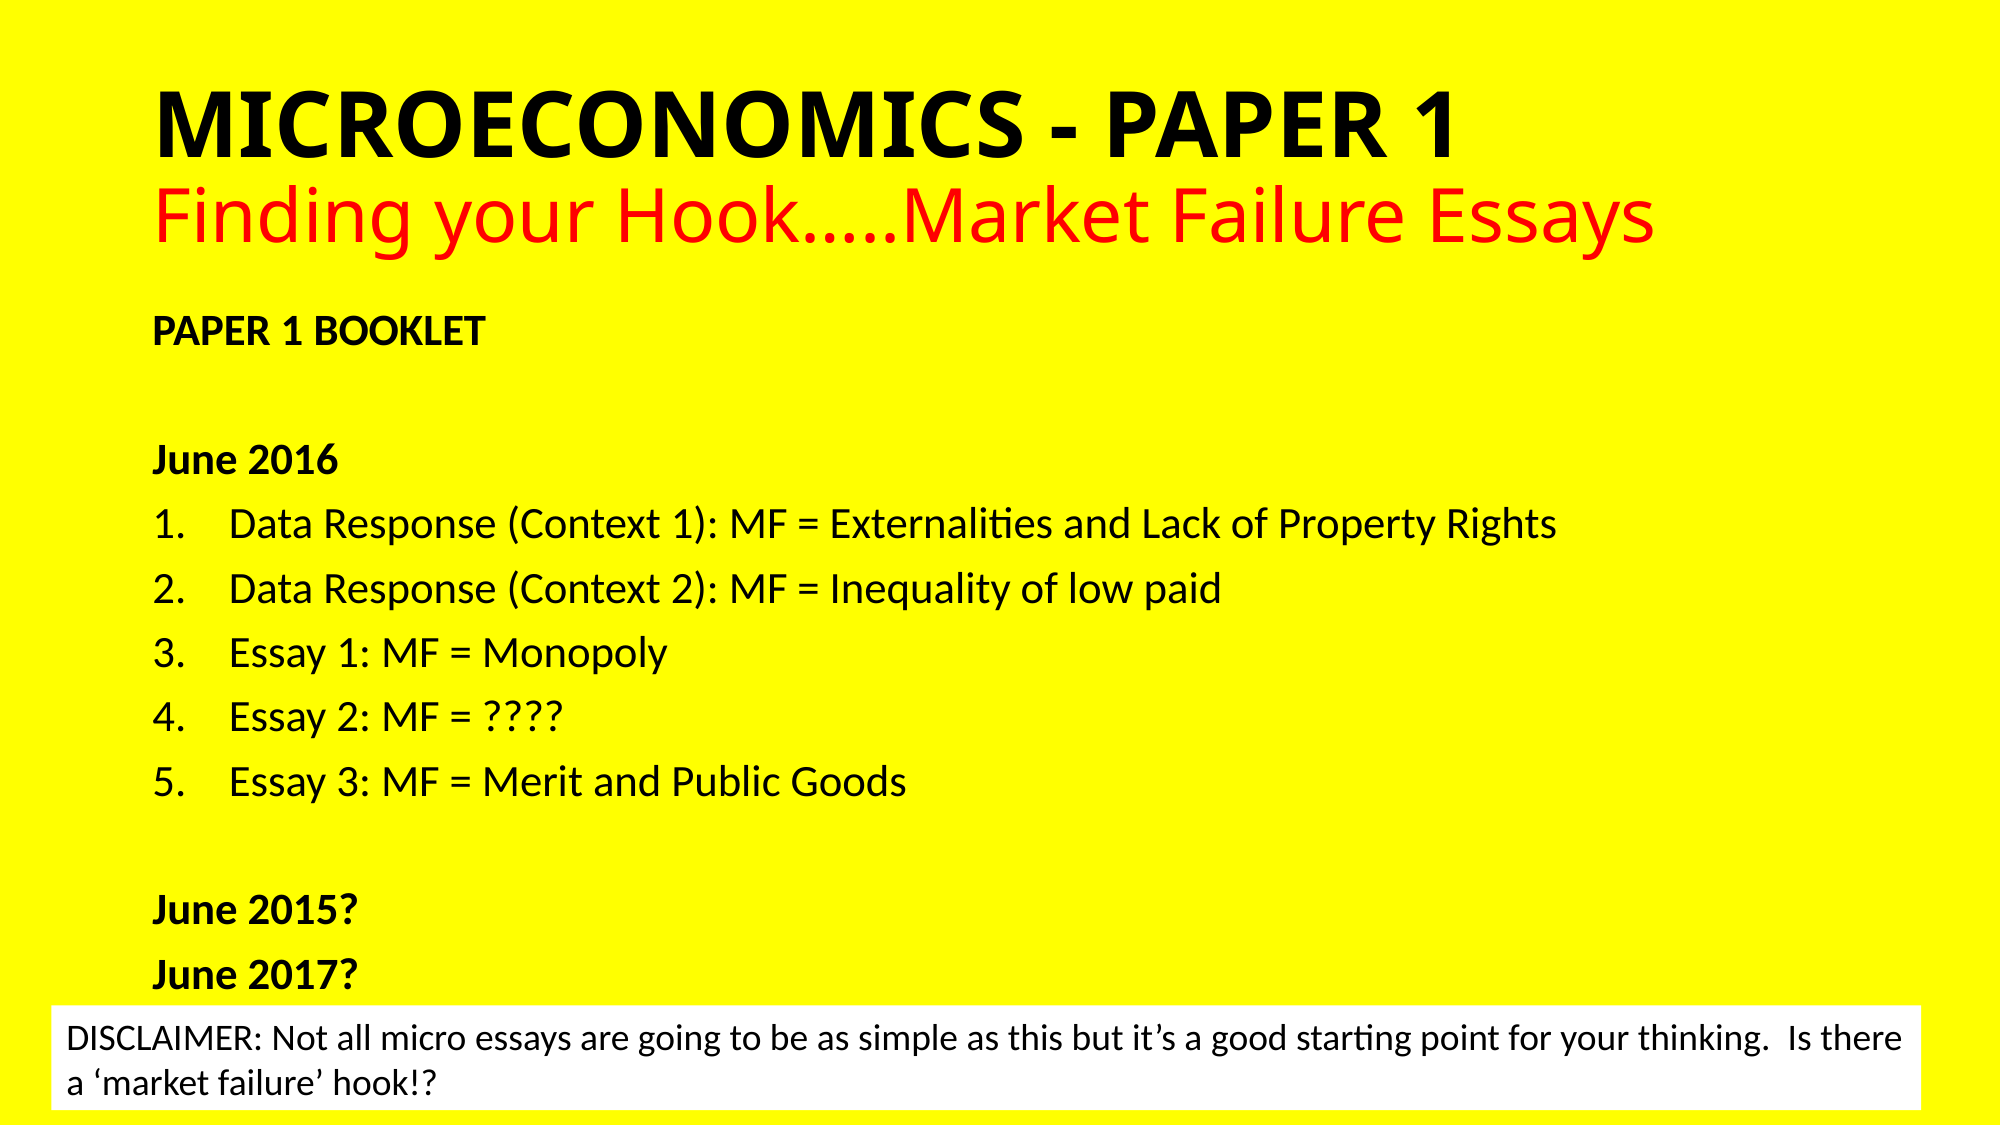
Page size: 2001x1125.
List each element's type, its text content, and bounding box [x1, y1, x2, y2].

title MICROECONOMICS - PAPER 1 Finding your Hook…..Market Failure Essays [137, 59, 1863, 278]
text_box DISCLAIMER: Not all micro essays are going to be as simple as this but it’s a good starting point for your thinking. Is there a ‘market failure’ hook!? [51, 1005, 1922, 1111]
list PAPER 1 BOOKLET June 2016 Data Response (Context 1): MF = Externalities and Lack of Property Rights Data Response (Context 2): MF = Inequality of low paid Essay 1: MF = Monopoly Essay 2: MF = ???? Essay 3: MF = Merit and Public Goods June 2015? June 2017? [137, 299, 1863, 1005]
